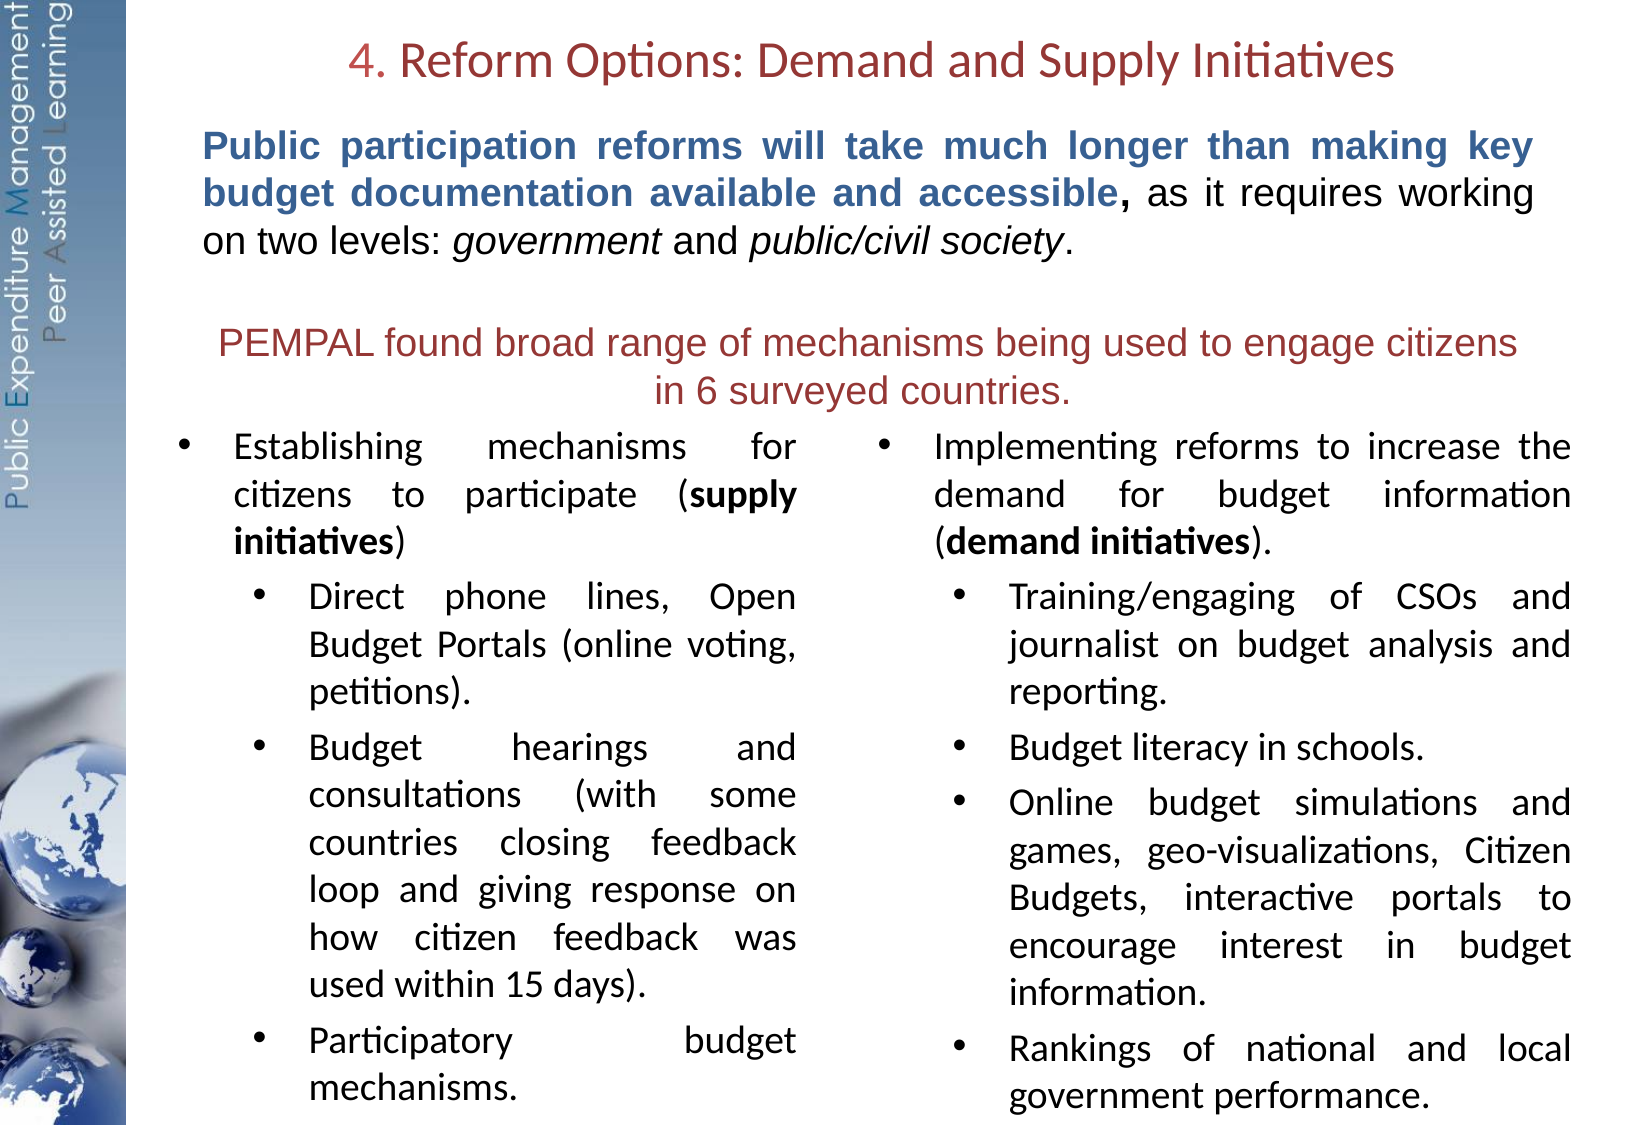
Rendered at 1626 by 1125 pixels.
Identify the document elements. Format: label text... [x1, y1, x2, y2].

text_box Public participation reforms will take much longer than making key budget documentation available and accessible, as it requires working on two levels: government and public/civil society. PEMPAL found broad range of mechanisms being used to engage citizens in 6 surveyed countries. [187, 112, 1550, 420]
picture [0, 0, 126, 1125]
list Implementing reforms to increase the demand for budget information (demand initiatives). Training/engaging of CSOs and journalist on budget analysis and reporting. Budget literacy in schools. Online budget simulations and games, geo-visualizations, Citizen Budgets, interactive portals to encourage interest in budget information. Rankings of national and local government performance. [862, 412, 1588, 1101]
title 4. Reform Options: Demand and Supply Initiatives [237, 24, 1507, 88]
list Establishing mechanisms for citizens to participate (supply initiatives) Direct phone lines, Open Budget Portals (online voting, petitions). Budget hearings and consultations (with some countries closing feedback loop and giving response on how citizen feedback was used within 15 days). Participatory budget mechanisms. [167, 412, 813, 1125]
